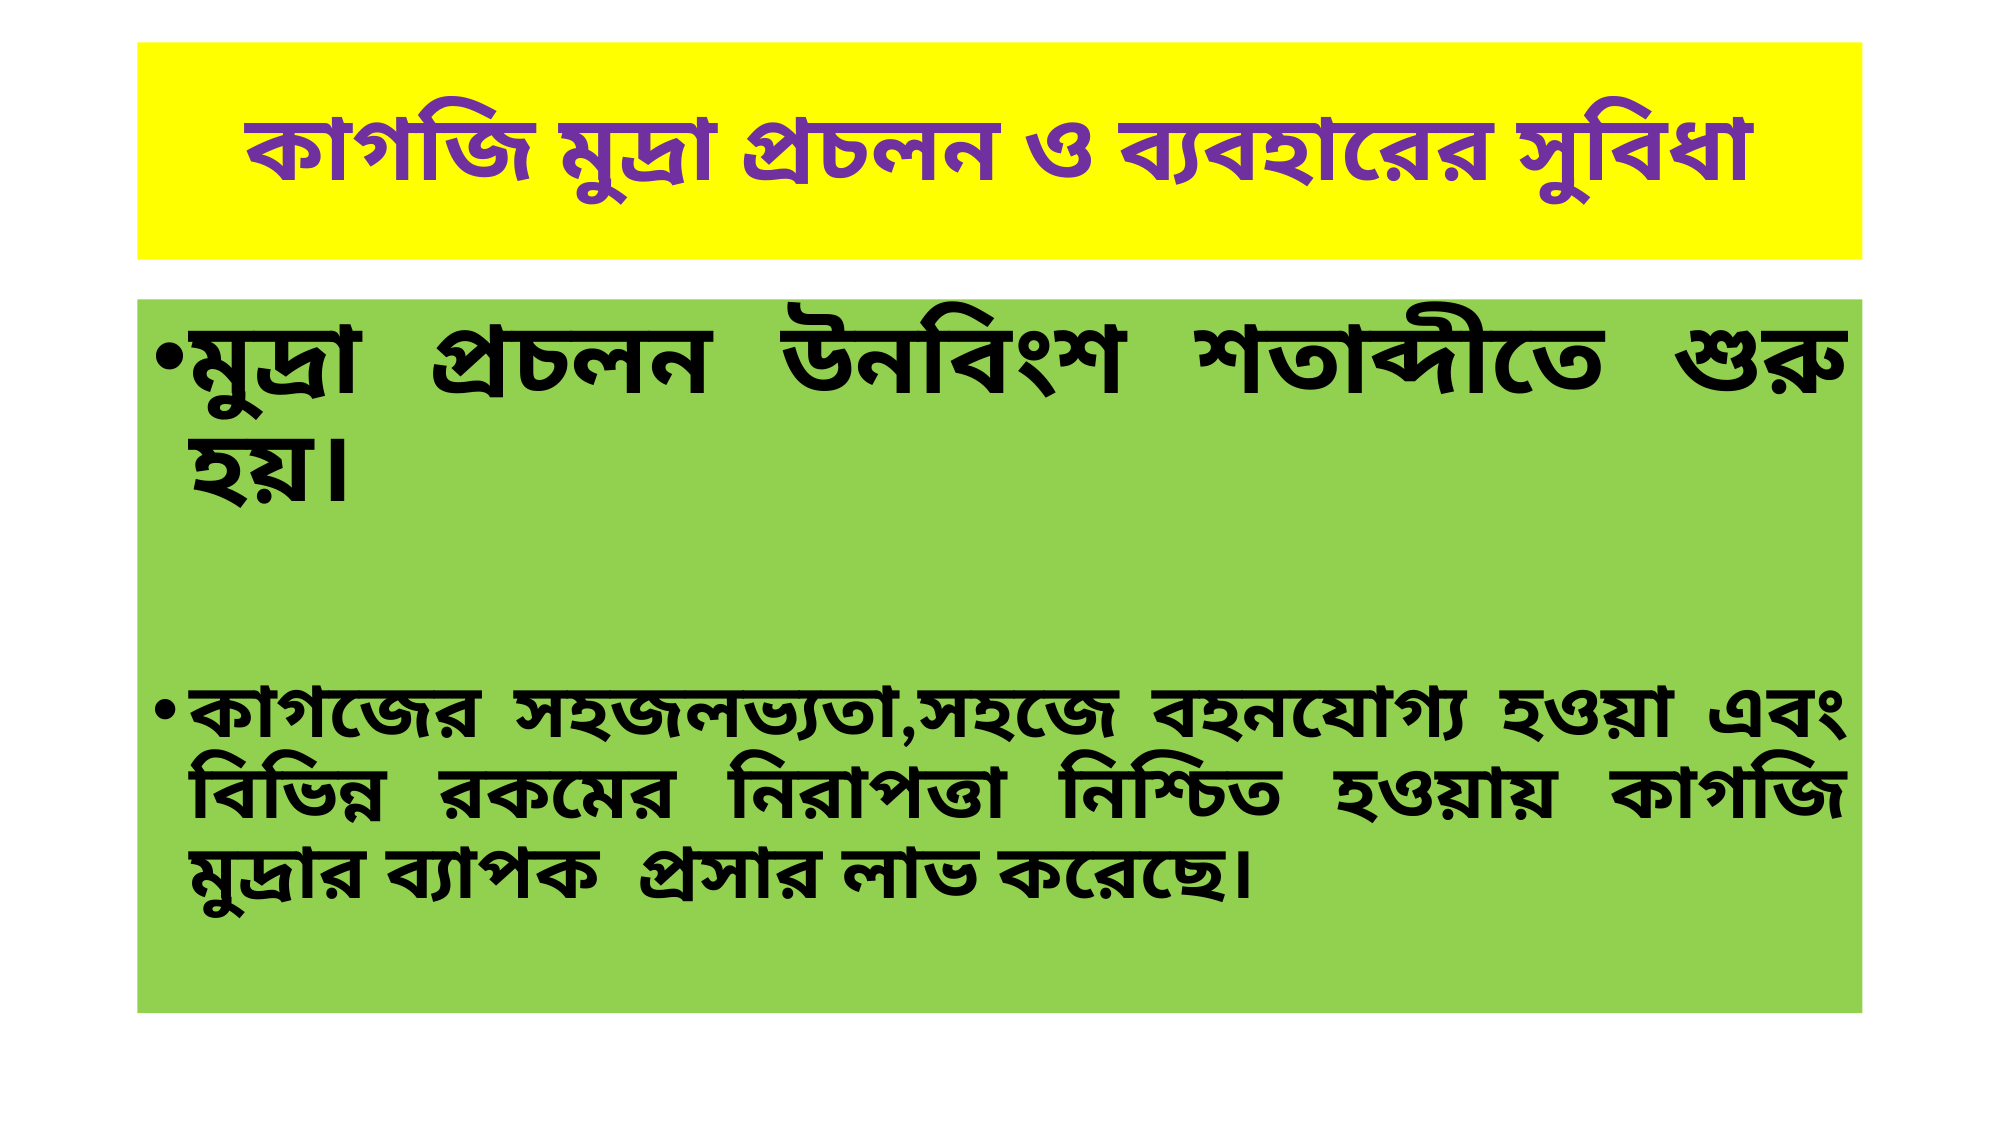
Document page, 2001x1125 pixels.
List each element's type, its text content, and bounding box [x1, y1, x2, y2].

list মুদ্রা প্রচলন উনবিংশ শতাব্দীতে শুরু হয়। কাগজের সহজলভ্যতা,সহজে বহনযোগ্য হওয়া এবং বিভিন্ন রকমের নিরাপত্তা নিশ্চিত হওয়ায় কাগজি মুদ্রার ব্যাপক প্রসার লাভ করেছে। [137, 299, 1863, 1014]
title কাগজি মুদ্রা প্রচলন ও ব্যবহারের সুবিধা [137, 42, 1863, 260]
